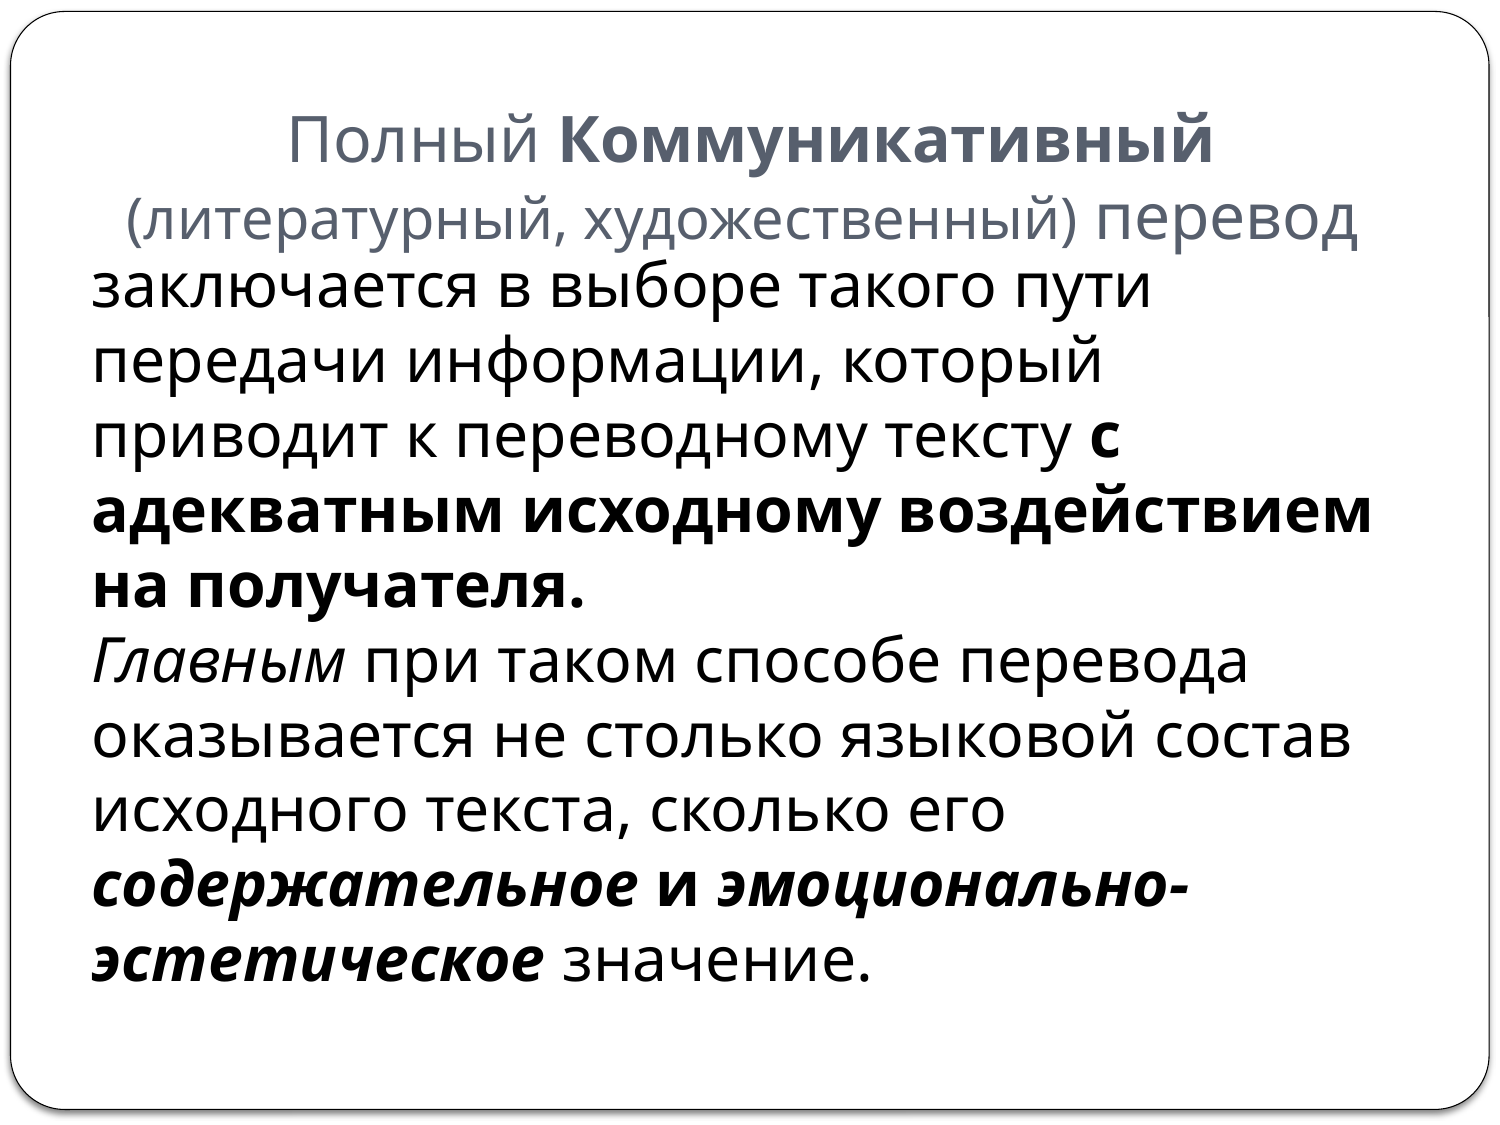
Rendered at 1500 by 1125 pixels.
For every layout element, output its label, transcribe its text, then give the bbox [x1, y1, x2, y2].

list заключается в выборе такого пути передачи информации, который приводит к переводному тексту с адекватным исходному воздействием на получателя. Главным при таком способе перевода оказывается не столько языковой состав исходного текста, сколько его содержательное и эмоционально-эстетическое значение. [76, 237, 1425, 988]
title Полный Коммуникативный (литературный, художественный) перевод [76, 45, 1425, 237]
